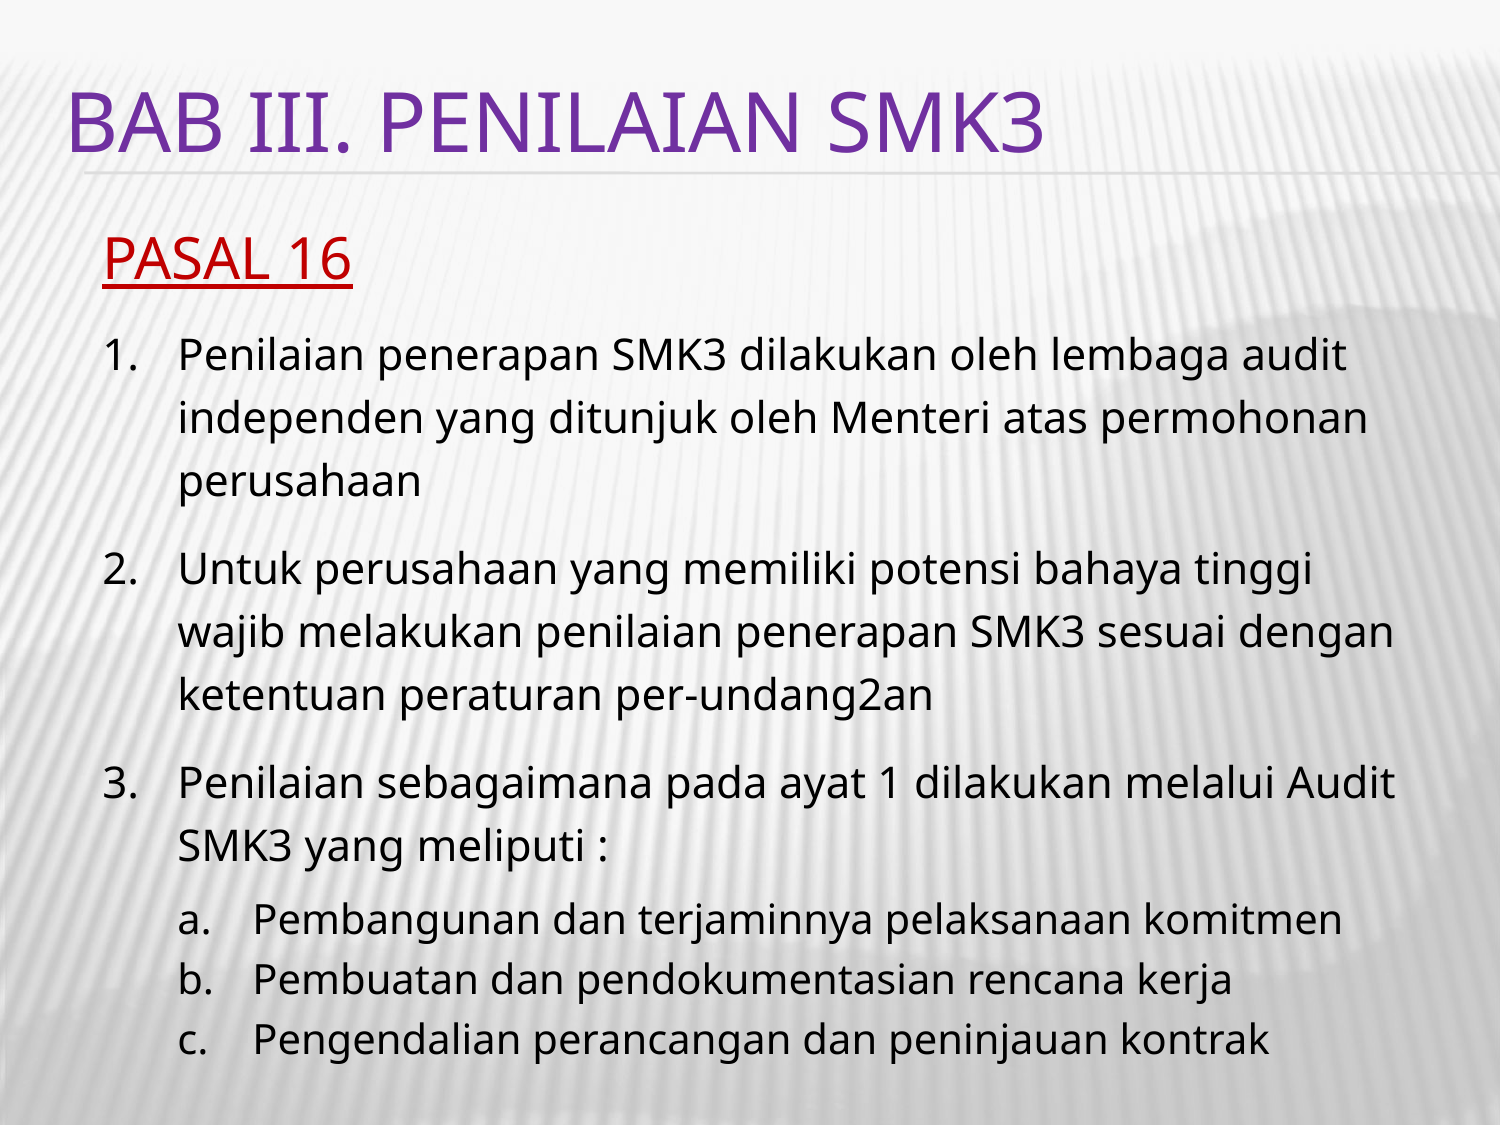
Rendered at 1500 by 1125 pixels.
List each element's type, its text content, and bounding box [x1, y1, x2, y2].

title BAB III. PENILAIAN SMK3 [50, 50, 1400, 188]
list PASAL 16 Penilaian penerapan SMK3 dilakukan oleh lembaga audit independen yang ditunjuk oleh Menteri atas permohonan perusahaan Untuk perusahaan yang memiliki potensi bahaya tinggi wajib melakukan penilaian penerapan SMK3 sesuai dengan ketentuan peraturan per-undang2an Penilaian sebagaimana pada ayat 1 dilakukan melalui Audit SMK3 yang meliputi : Pembangunan dan terjaminnya pelaksanaan komitmen Pembuatan dan pendokumentasian rencana kerja Pengendalian perancangan dan peninjauan kontrak [87, 200, 1438, 1063]
